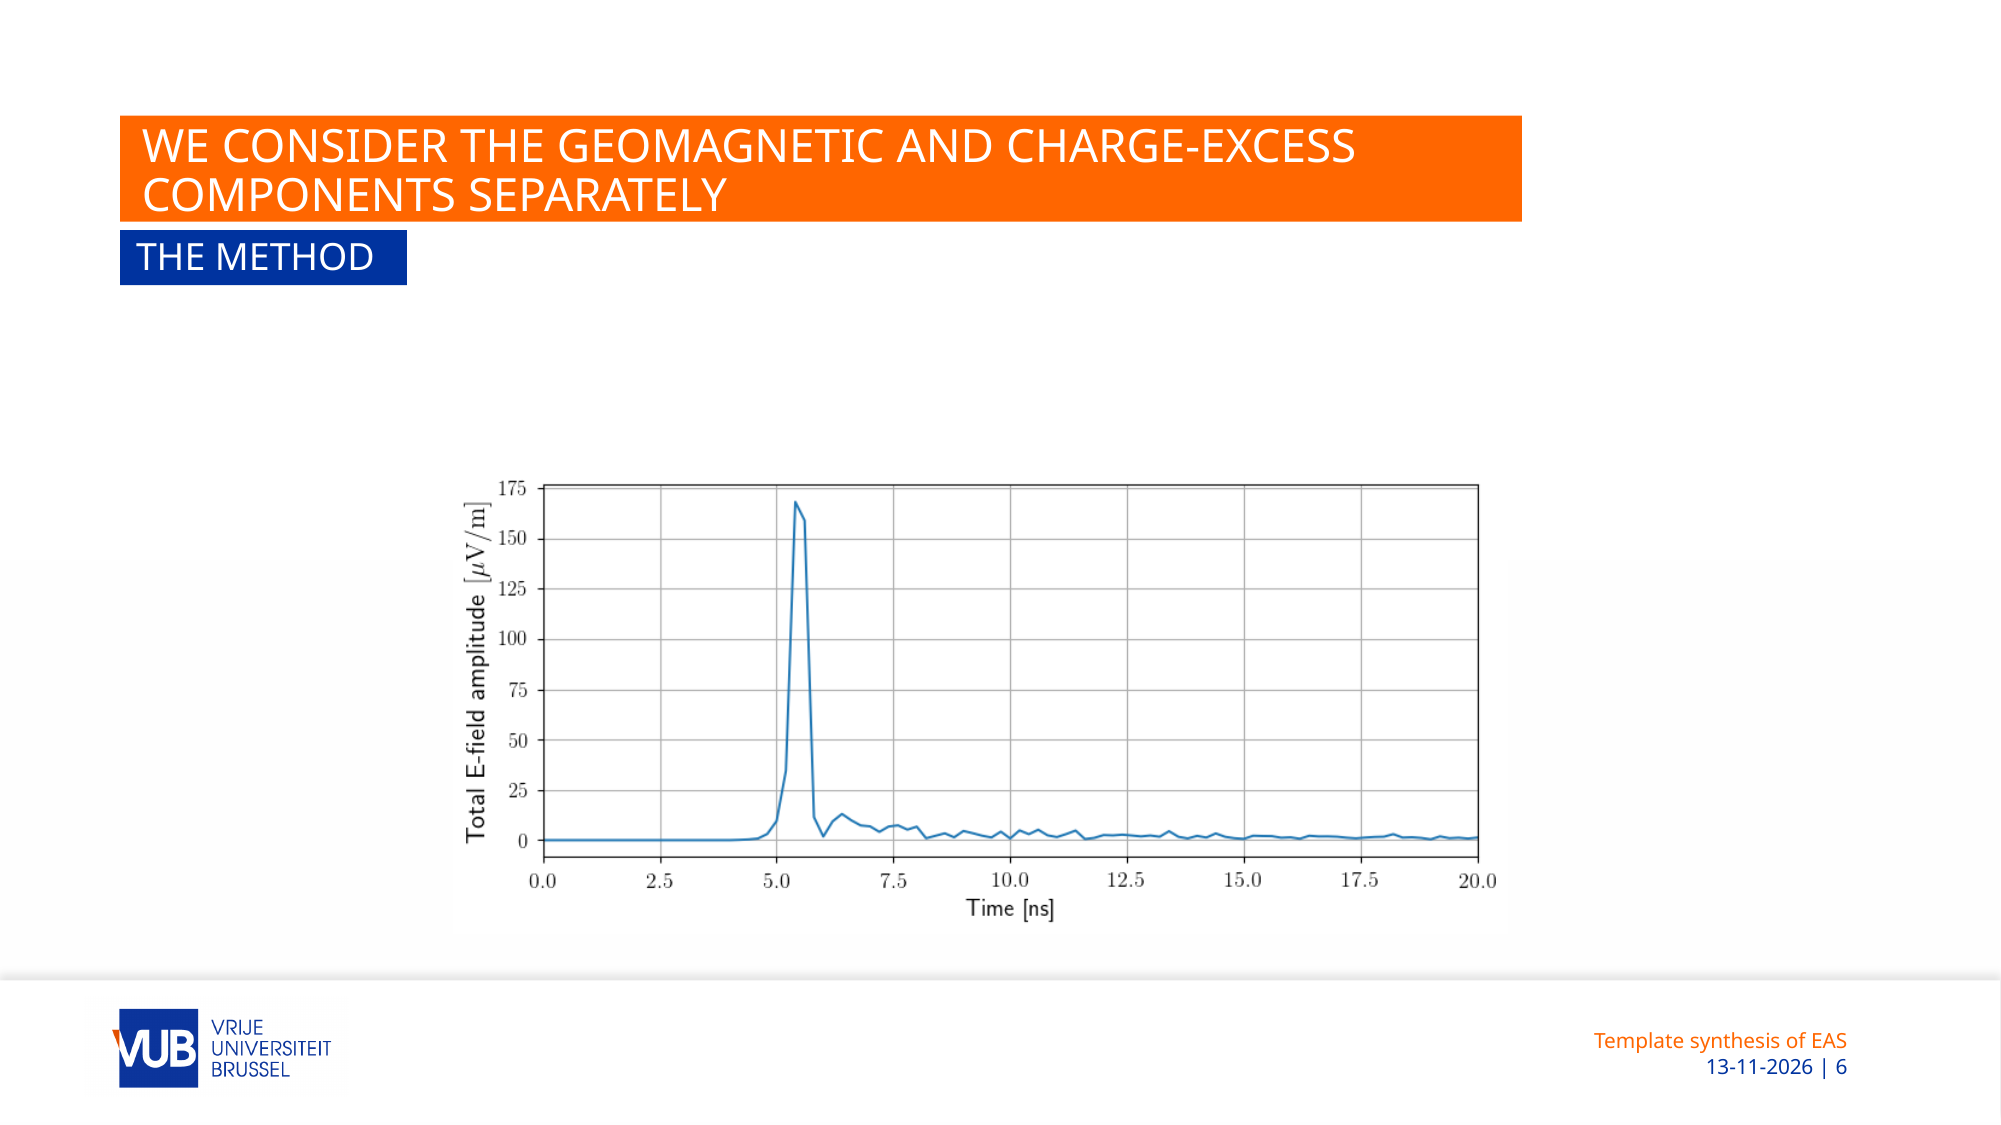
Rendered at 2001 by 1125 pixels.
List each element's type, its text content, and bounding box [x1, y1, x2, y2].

footer Template synthesis of EAS [1412, 1027, 1863, 1052]
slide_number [1412, 1052, 1863, 1082]
picture [453, 470, 1508, 934]
title We consider the geomagnetic and charge-excess components separately [120, 115, 1522, 222]
picture [84, 996, 349, 1097]
subtitle The method [120, 230, 407, 286]
